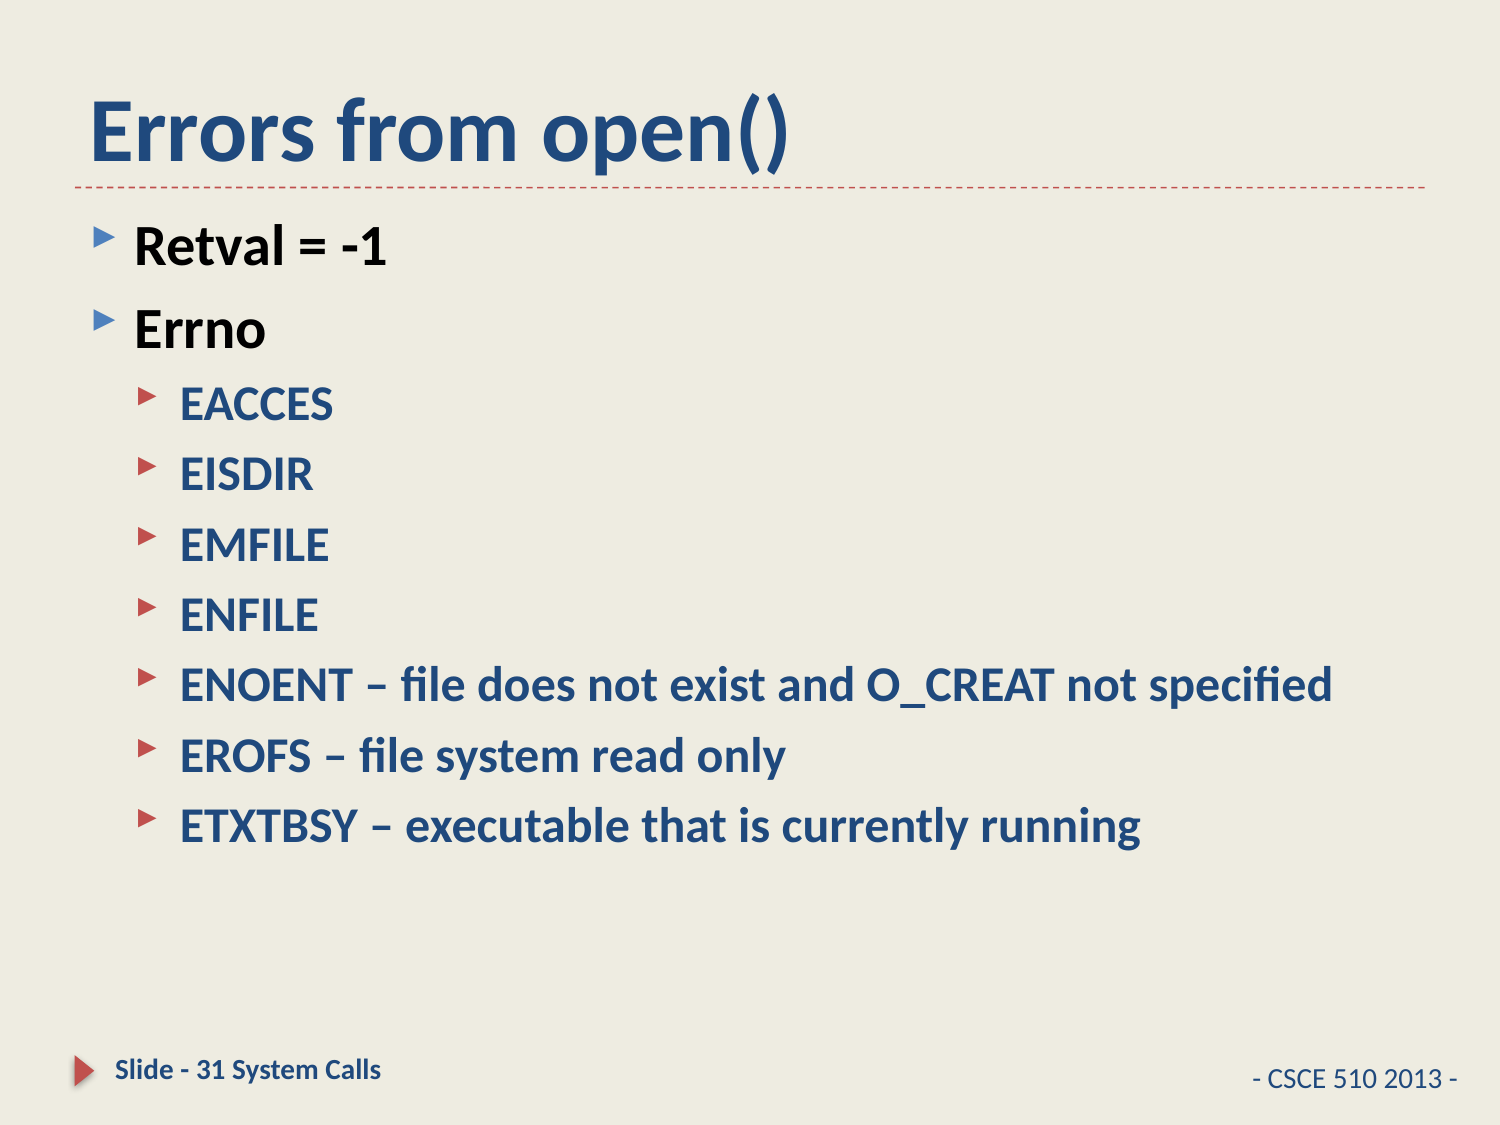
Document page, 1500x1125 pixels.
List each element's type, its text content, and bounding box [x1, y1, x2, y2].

slide_number Slide - 31 System Calls [100, 1042, 426, 1103]
slide_number - CSCE 510 2013 - [1237, 1052, 1488, 1113]
title Errors from open() [75, 24, 1425, 188]
list Retval = -1 Errno EACCES EISDIR EMFILE ENFILE ENOENT – file does not exist and O_CREAT not specified EROFS – file system read only ETXTBSY – executable that is currently running [75, 200, 1425, 1010]
